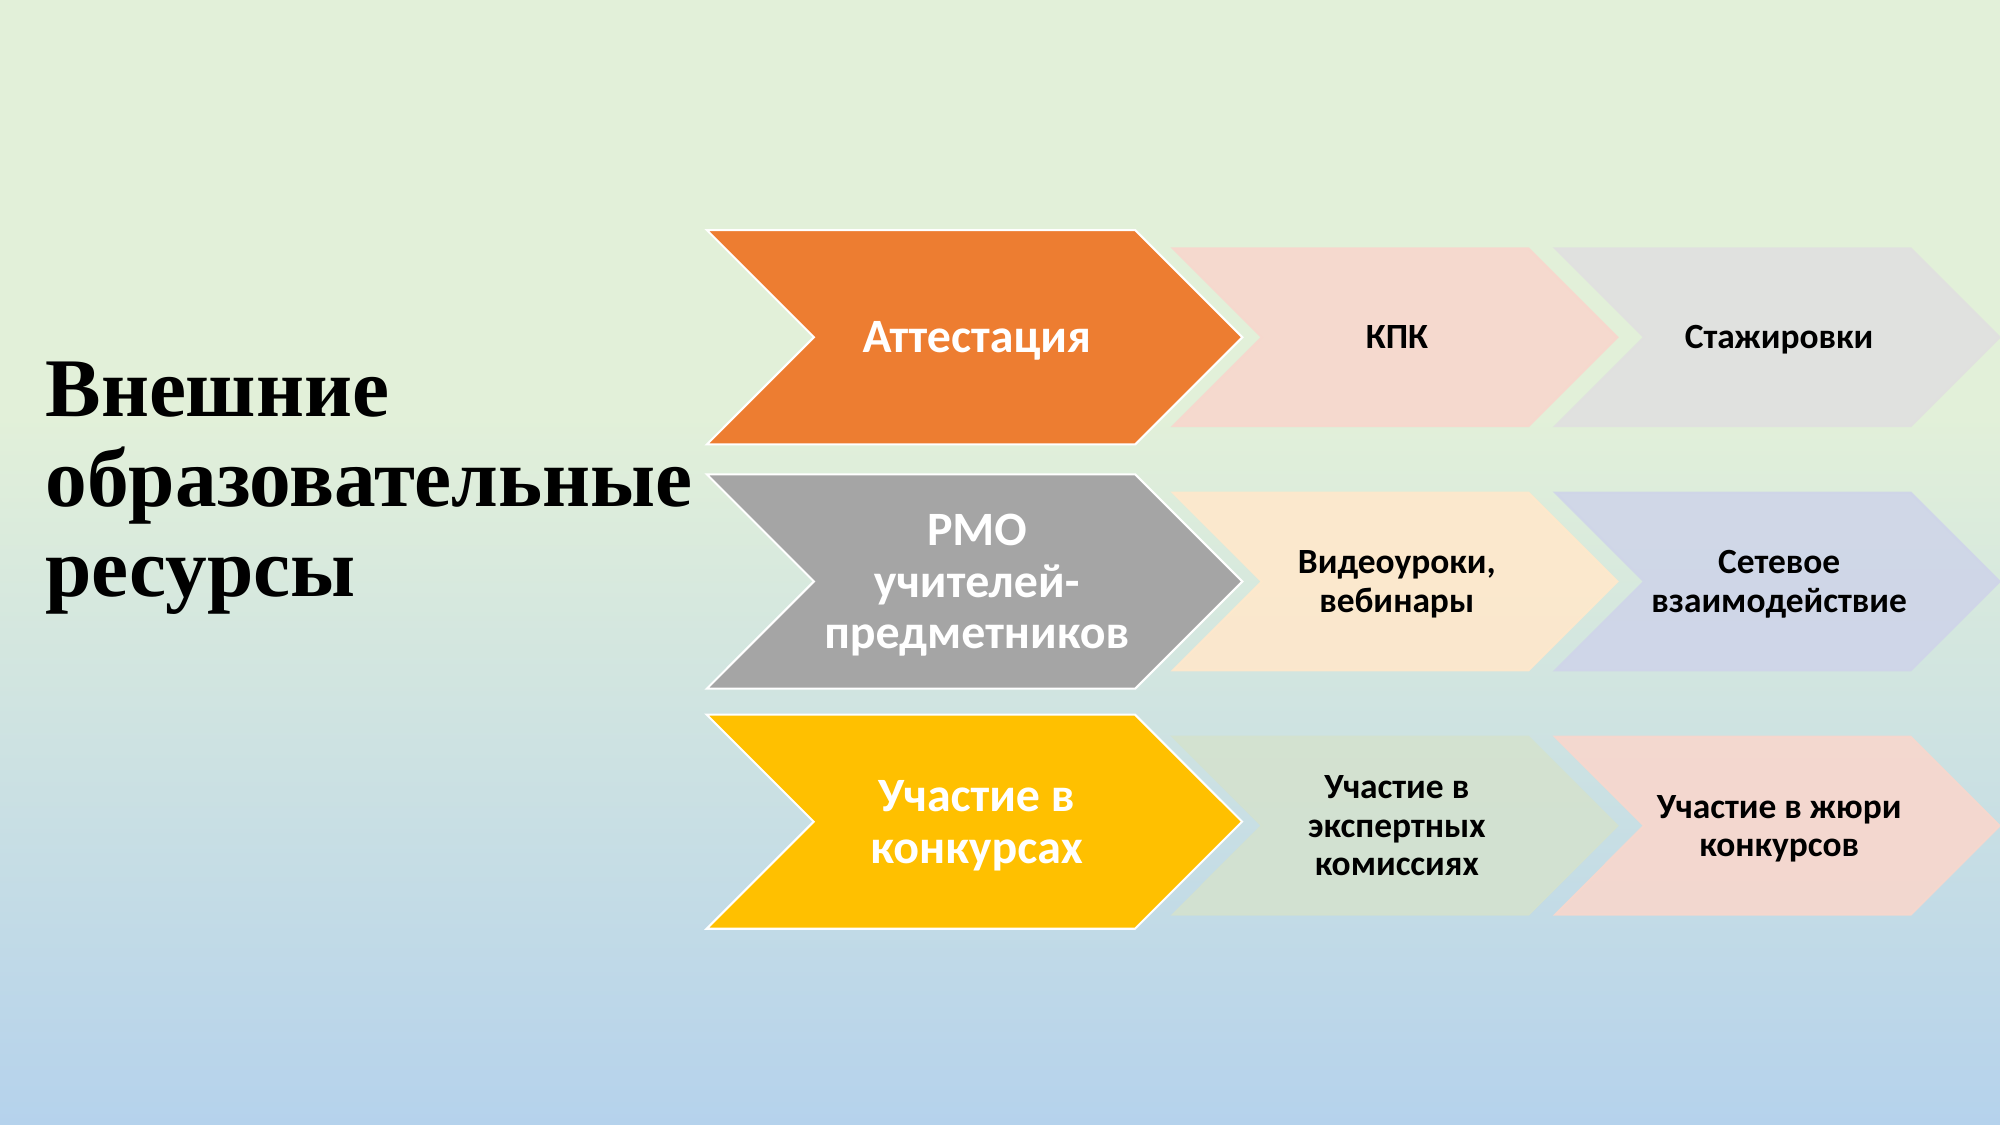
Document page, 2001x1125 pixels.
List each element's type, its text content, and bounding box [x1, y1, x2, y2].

list Внешние образовательные ресурсы [30, 337, 706, 963]
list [706, 74, 2000, 1088]
